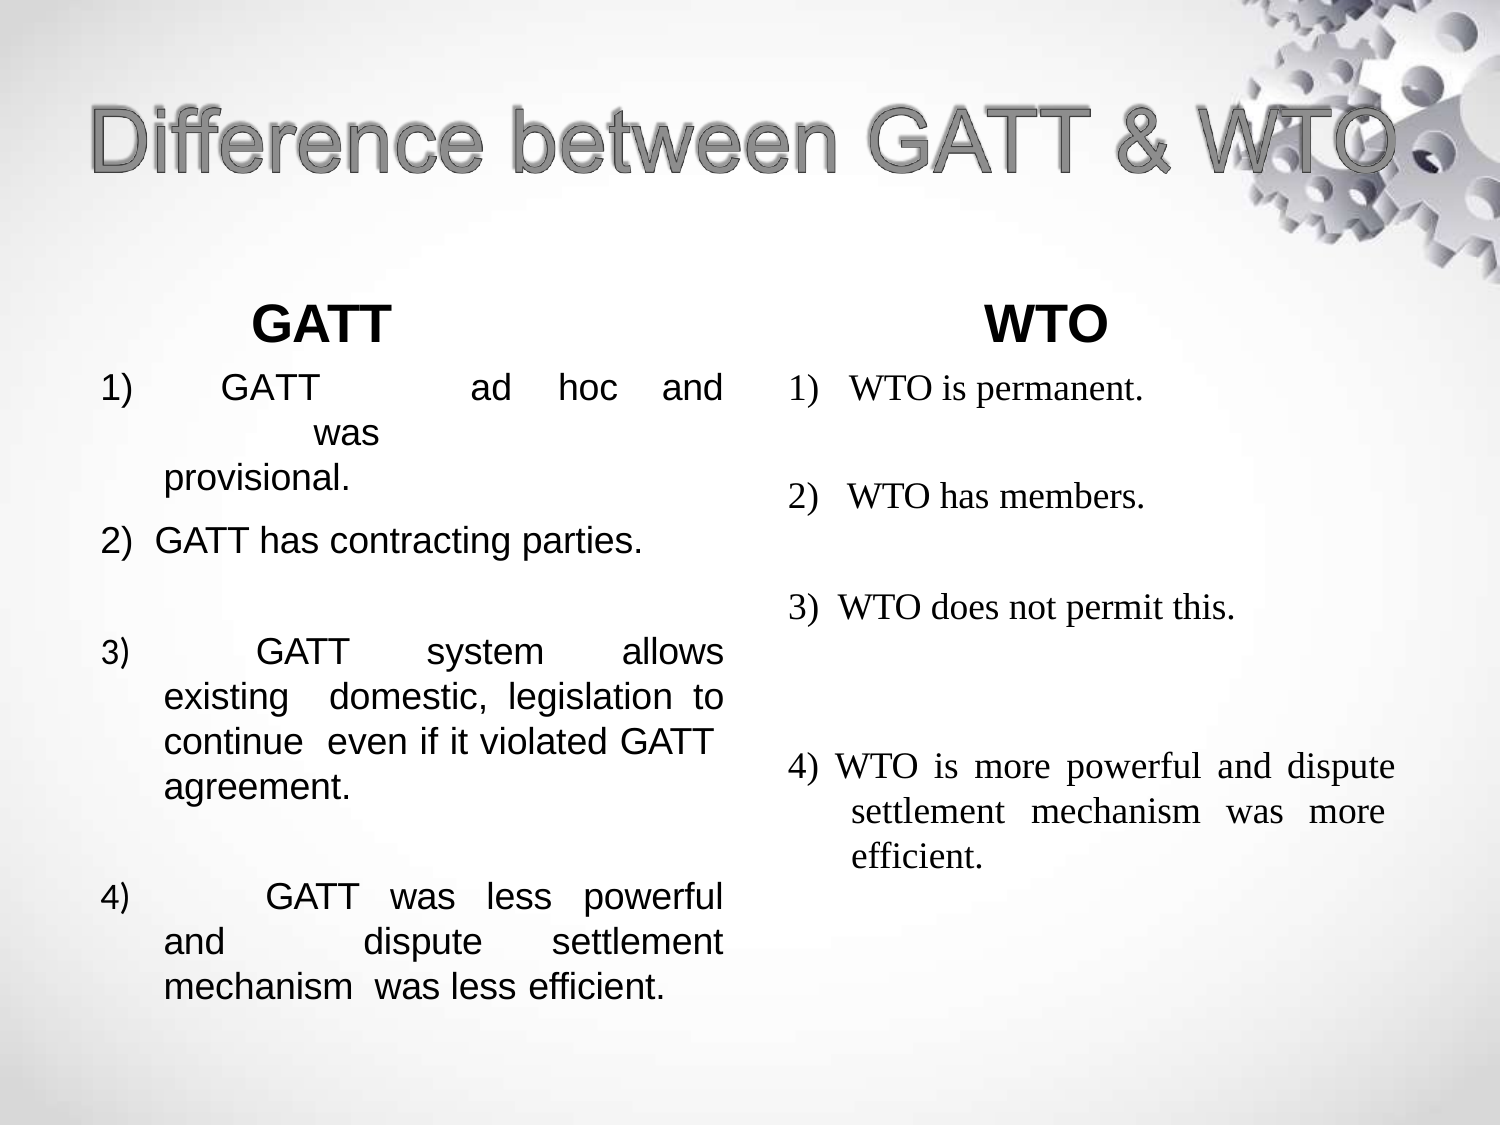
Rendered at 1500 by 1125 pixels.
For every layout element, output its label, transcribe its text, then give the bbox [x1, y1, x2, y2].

text_box 4) WTO is more powerful and dispute settlement mechanism was more efficient. [786, 738, 1413, 876]
text_box WTO 1) WTO is permanent. [786, 272, 1146, 408]
picture [0, 0, 1500, 1125]
text_box WTO has members. WTO does not permit this. [786, 468, 1241, 627]
title GATT GATT was provisional. [161, 272, 430, 499]
text_box 1) [98, 361, 136, 409]
text_box ad hoc and [468, 361, 725, 409]
text_box GATT has contracting parties. GATT system allows existing domestic, legislation to continue even if it violated GATT agreement. GATT was less powerful and dispute settlement mechanism was less efficient. [98, 514, 726, 1008]
